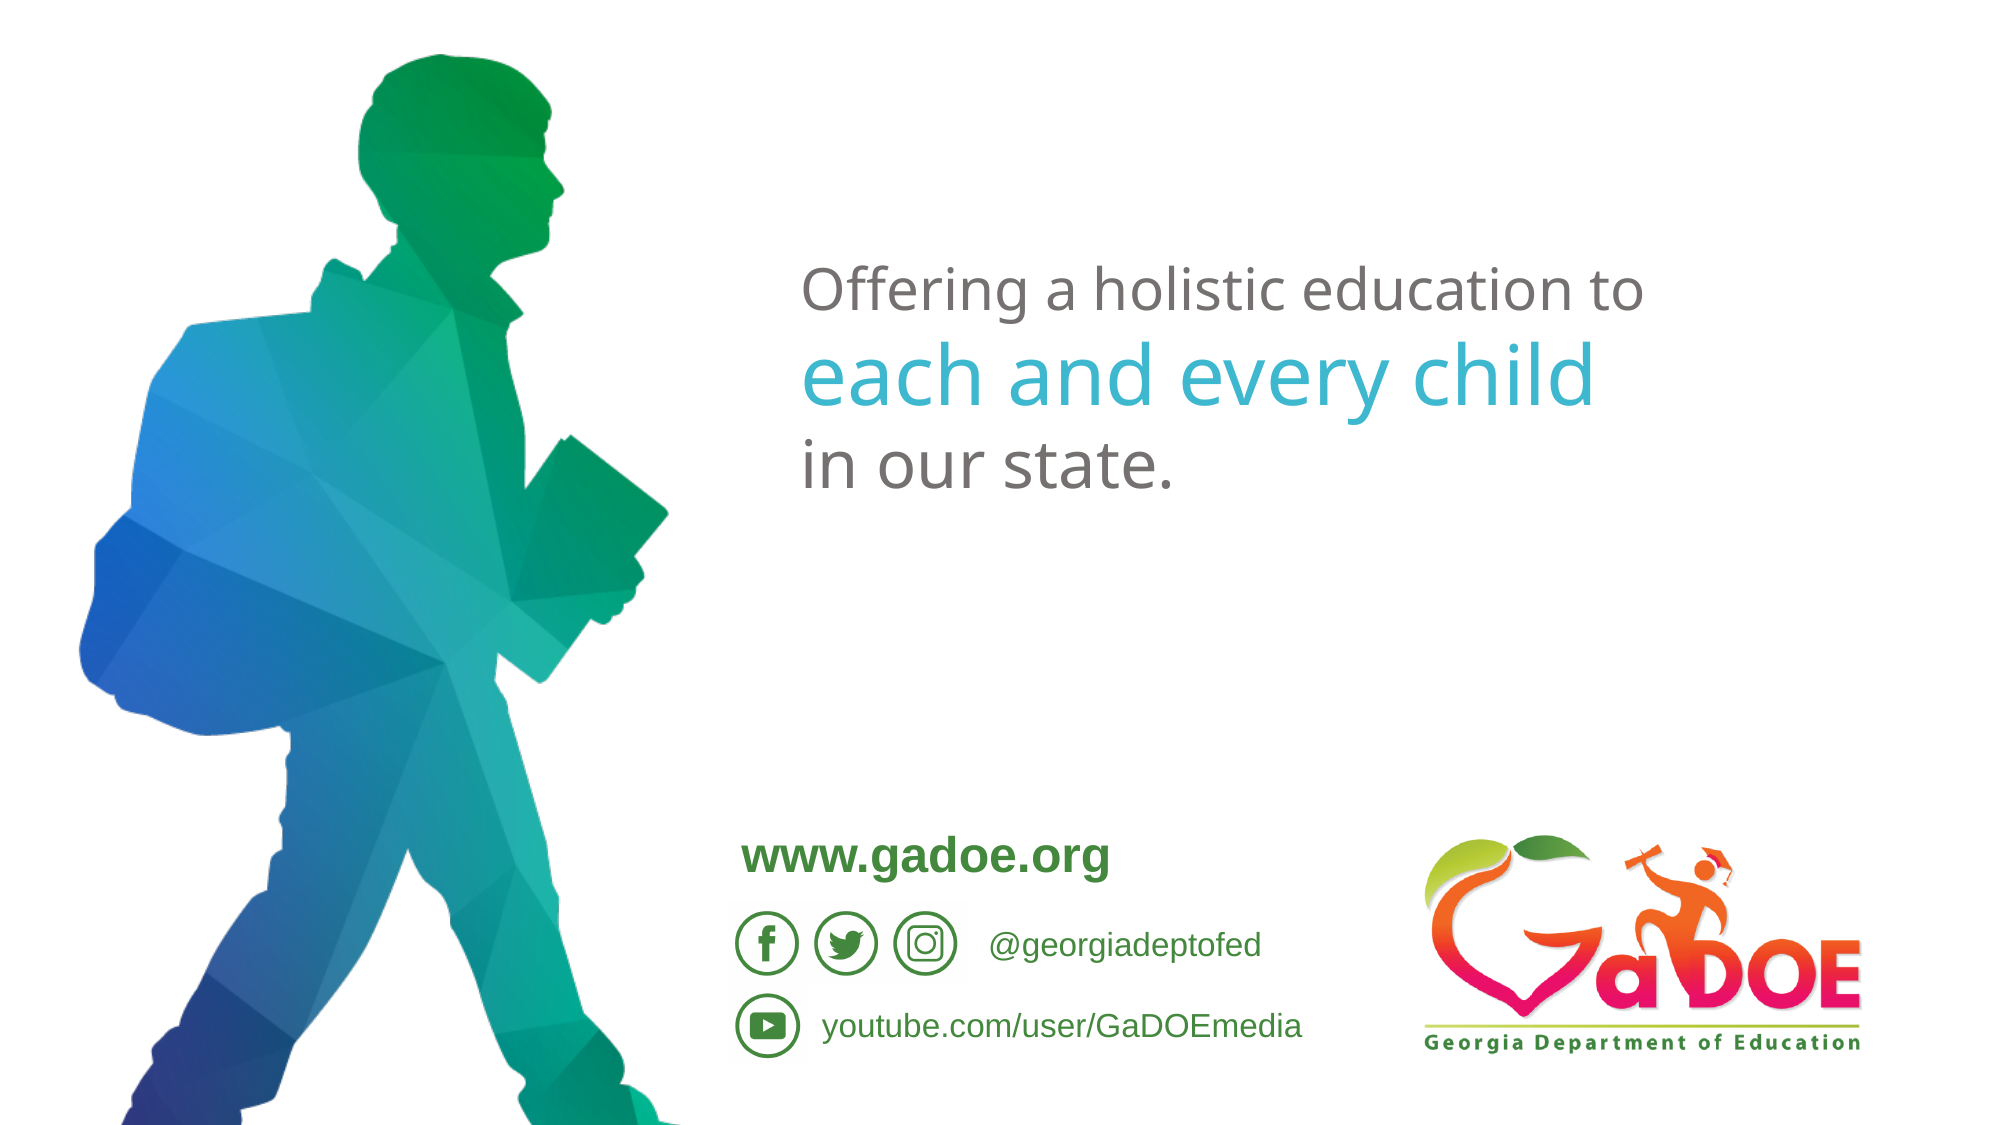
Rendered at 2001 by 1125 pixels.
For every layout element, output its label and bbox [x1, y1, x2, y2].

picture [40, 16, 969, 1125]
picture [1410, 815, 1871, 1068]
